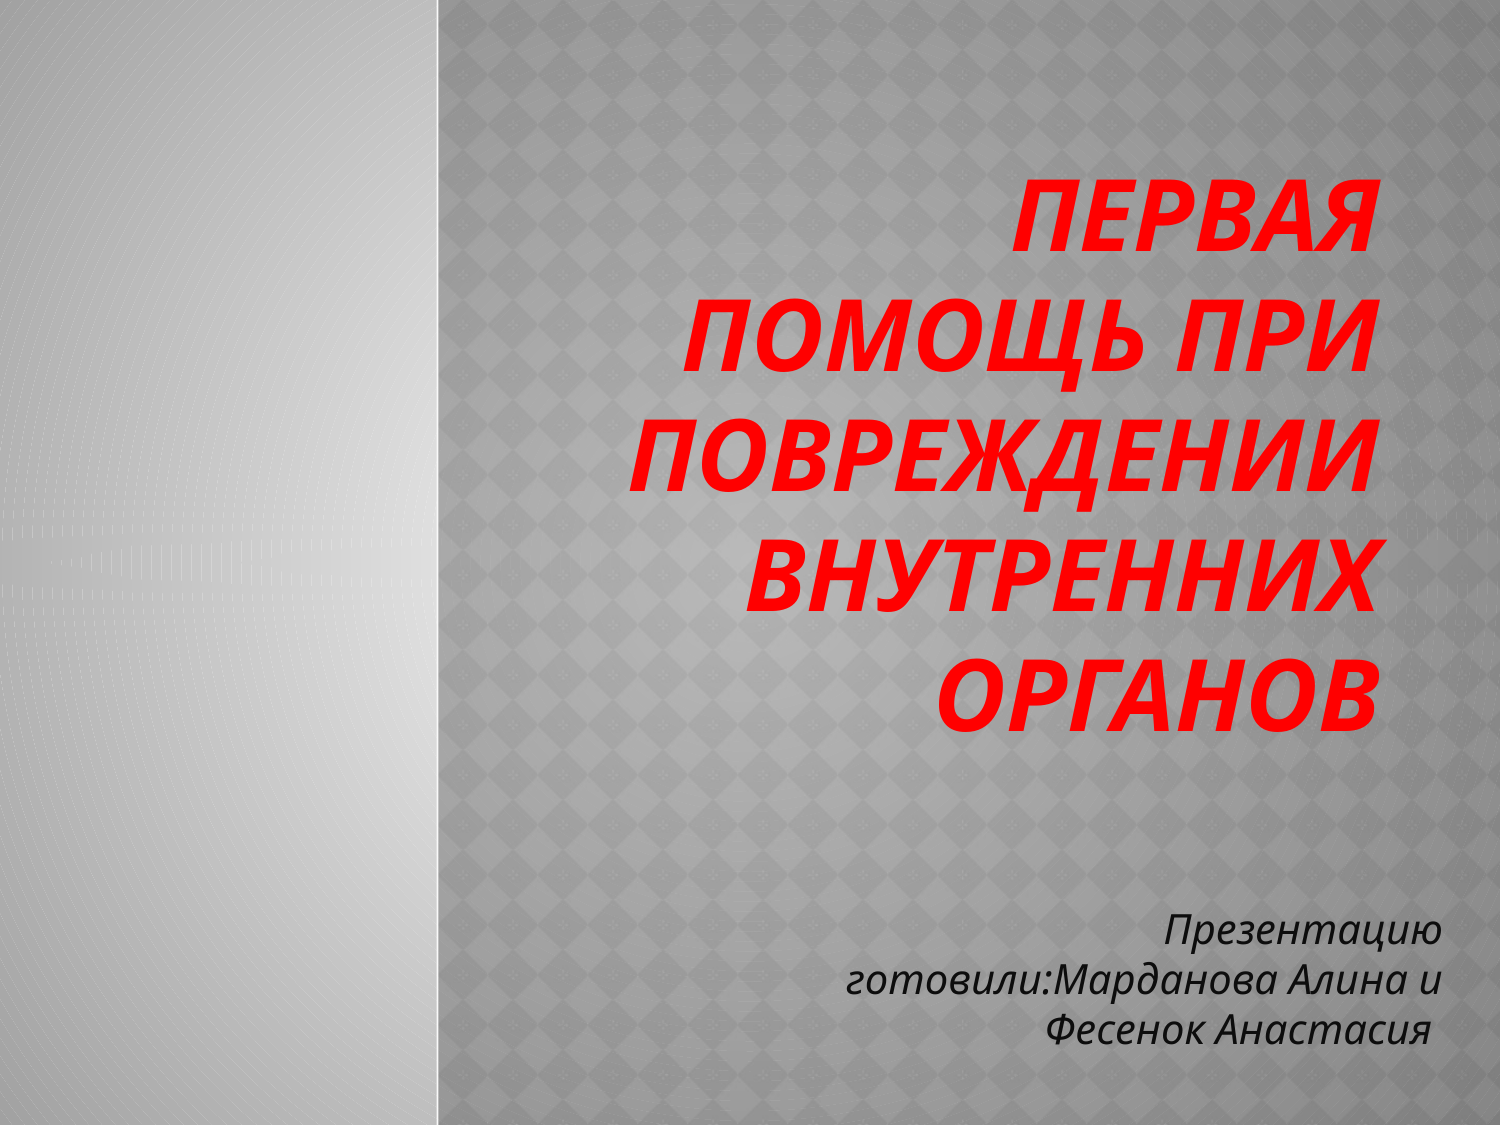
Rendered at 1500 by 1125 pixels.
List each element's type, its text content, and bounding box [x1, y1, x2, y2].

title Первая помощь при повреждении внутренних органов [550, 281, 1389, 752]
subtitle Презентацию готовили:Марданова Алина и Фесенок Анастасия [714, 902, 1451, 1066]
